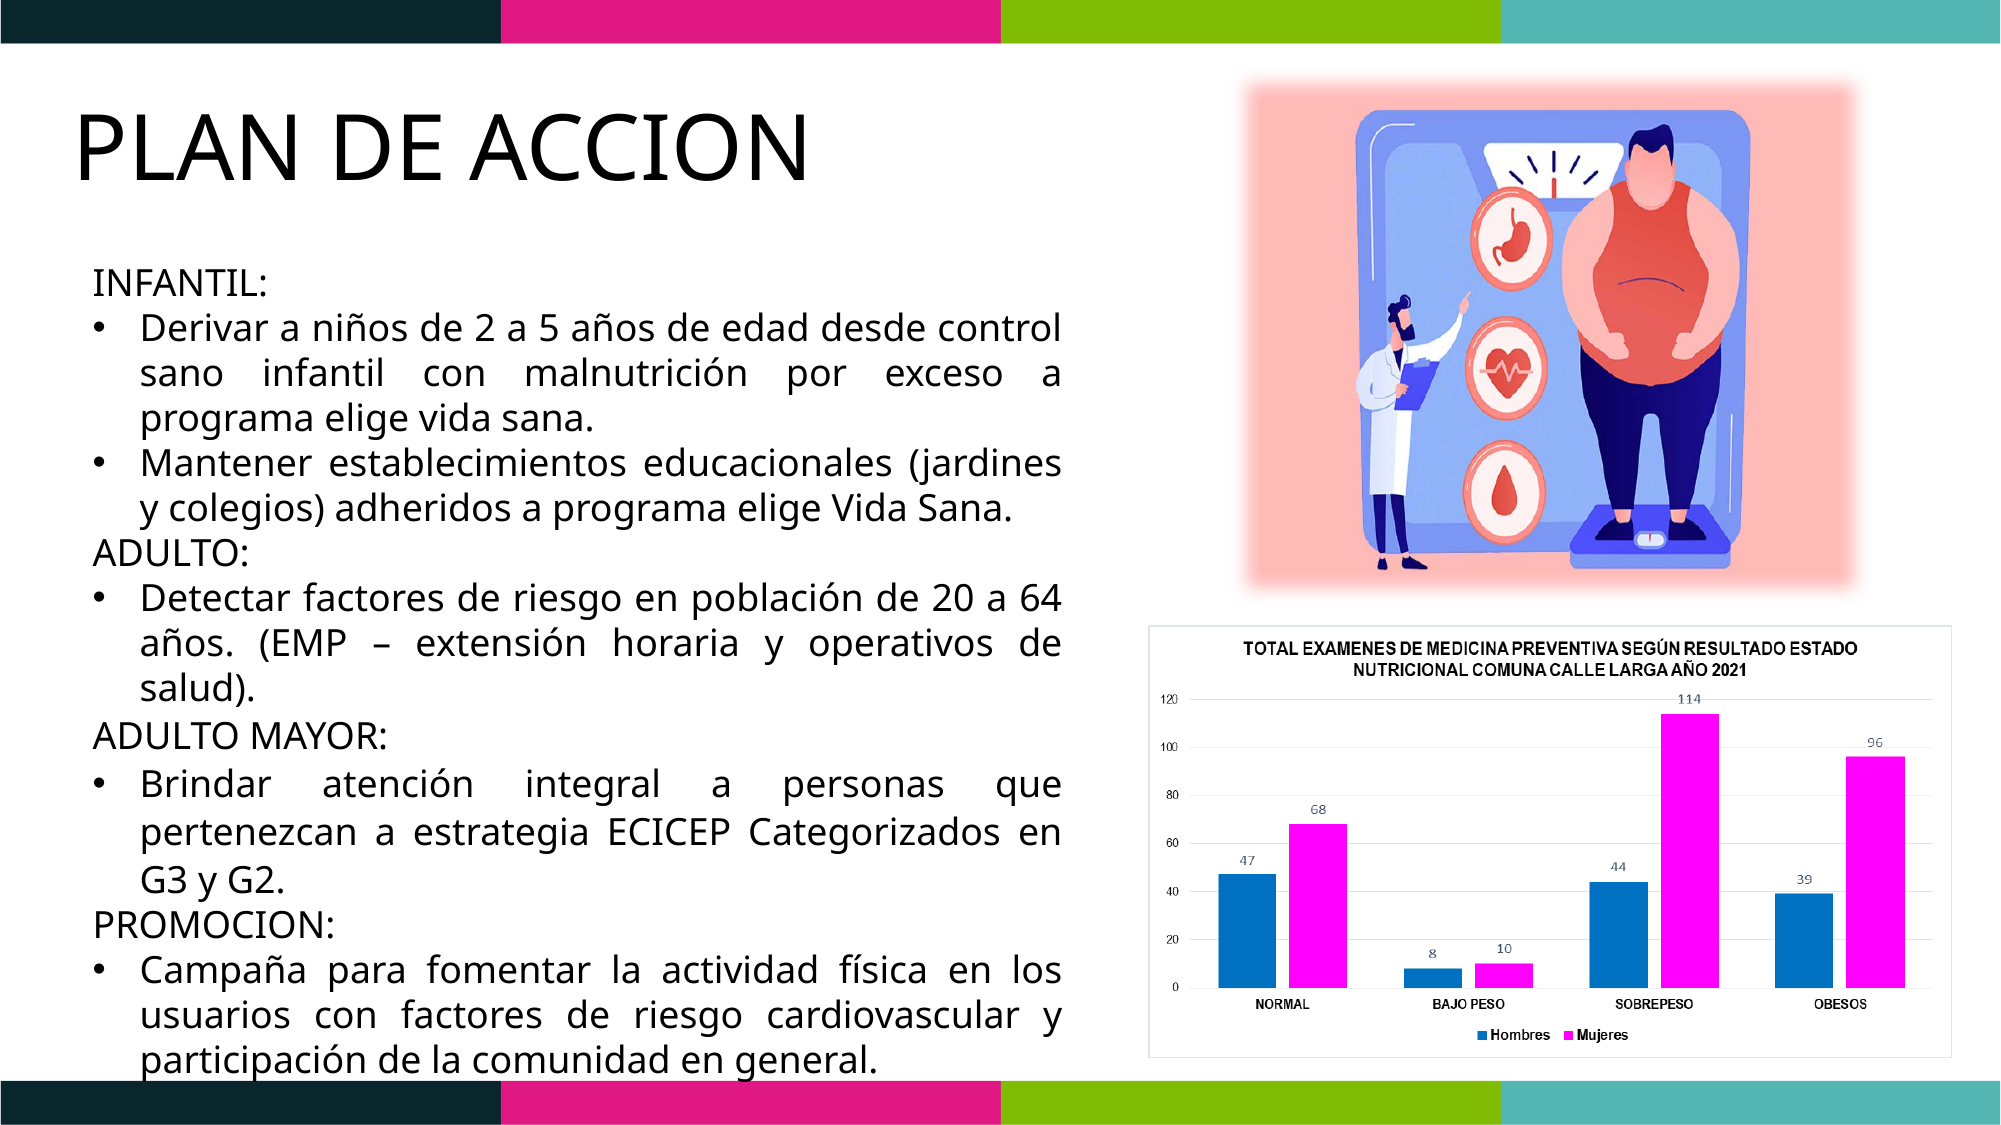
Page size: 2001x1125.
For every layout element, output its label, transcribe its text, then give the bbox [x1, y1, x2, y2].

picture [0, 0, 2001, 1125]
title PLAN DE ACCION [57, 42, 1783, 260]
text_box INFANTIL: Derivar a niños de 2 a 5 años de edad desde control sano infantil con malnutrición por exceso a programa elige vida sana. Mantener establecimientos educacionales (jardines y colegios) adheridos a programa elige Vida Sana. ADULTO: Detectar factores de riesgo en población de 20 a 64 años. (EMP – extensión horaria y operativos de salud). ADULTO MAYOR: Brindar atención integral a personas que pertenezcan a estrategia ECICEP Categorizados en G3 y G2. PROMOCION: Campaña para fomentar la actividad física en los usuarios con factores de riesgo cardiovascular y participación de la comunidad en general. [78, 260, 1078, 1089]
